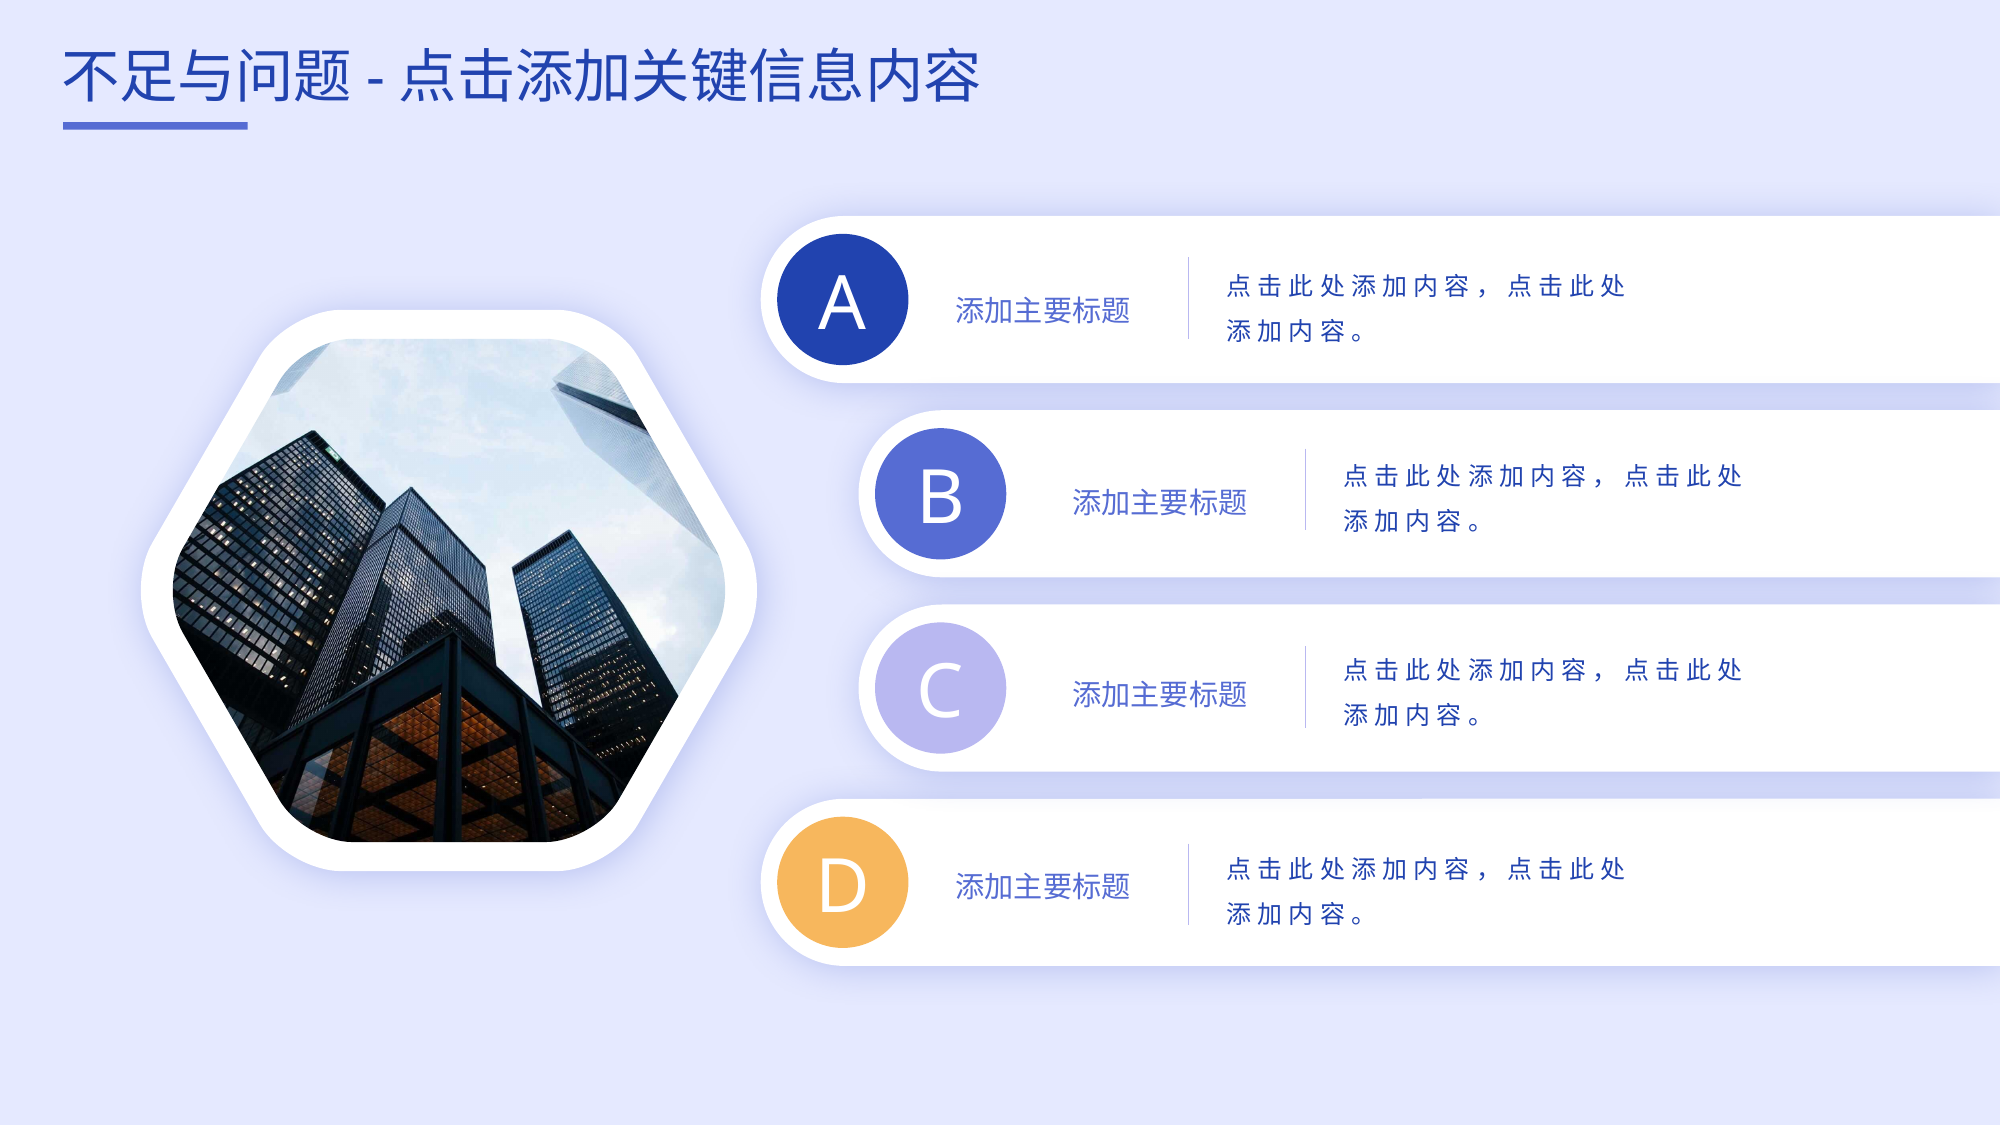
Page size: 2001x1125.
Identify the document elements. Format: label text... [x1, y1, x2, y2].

text_box C [873, 621, 1008, 755]
text_box [171, 337, 727, 844]
text_box [857, 603, 2000, 773]
text_box 点击此处添加内容，点击此处添加内容。 [1211, 248, 1666, 354]
text_box 点击此处添加内容，点击此处添加内容。 [1328, 632, 1783, 737]
text_box 添加主要标题 [1057, 651, 1290, 719]
text_box 点击此处添加内容，点击此处添加内容。 [1328, 438, 1783, 543]
text_box 添加主要标题 [940, 267, 1173, 335]
text_box [759, 797, 2000, 967]
text_box [857, 409, 2000, 579]
text_box 添加主要标题 [1057, 459, 1290, 527]
text_box 点击此处添加内容，点击此处添加内容。 [1211, 831, 1666, 937]
title 不足与问题-点击添加关键信息内容 [45, 35, 1771, 123]
text_box B [873, 427, 1008, 561]
text_box [139, 308, 759, 873]
text_box [759, 214, 2000, 385]
text_box 添加主要标题 [940, 843, 1173, 911]
text_box D [776, 815, 910, 949]
text_box A [776, 232, 910, 367]
